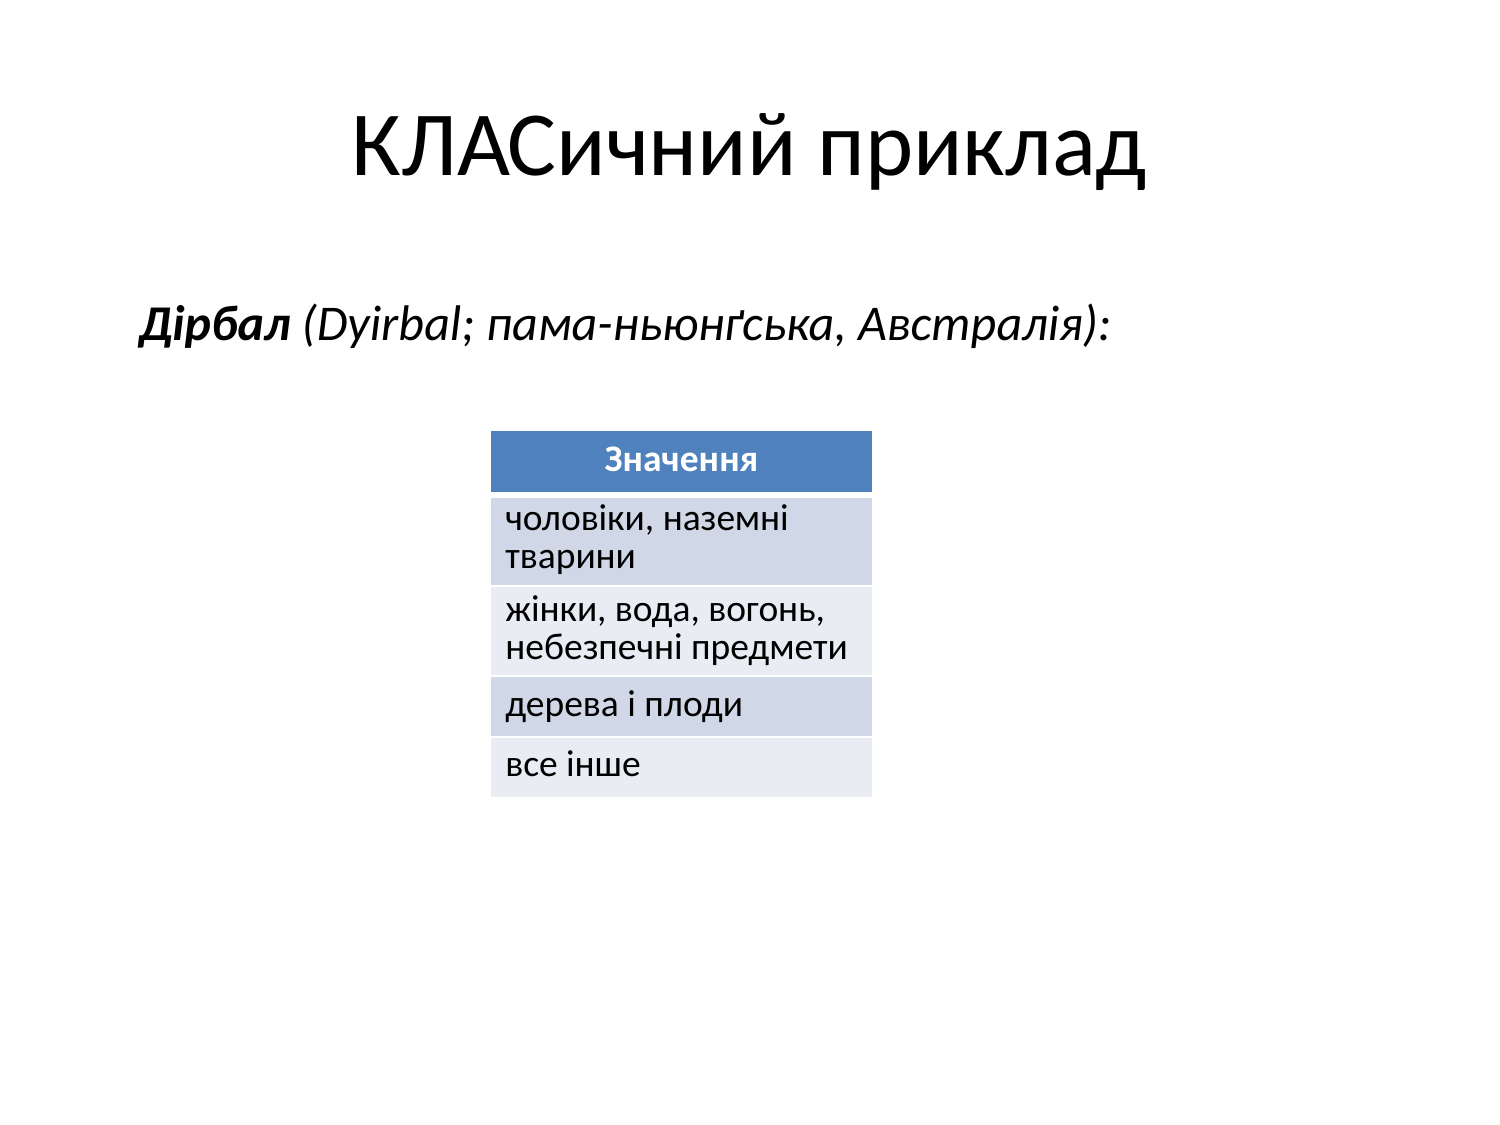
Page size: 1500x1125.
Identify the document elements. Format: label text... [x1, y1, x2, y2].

table_header Значення [491, 431, 872, 492]
text_box Дірбал (Dyirbal; пама-ньюнґська, Австралія): [123, 253, 1422, 358]
table_cell дерева і плоди [491, 677, 872, 736]
table_cell все інше [491, 738, 872, 797]
title КЛАСичний приклад [75, 45, 1425, 233]
table_cell жінки, вода, вогонь, небезпечні предмети [491, 587, 872, 675]
table_cell чоловіки, наземні тварини [491, 498, 872, 585]
